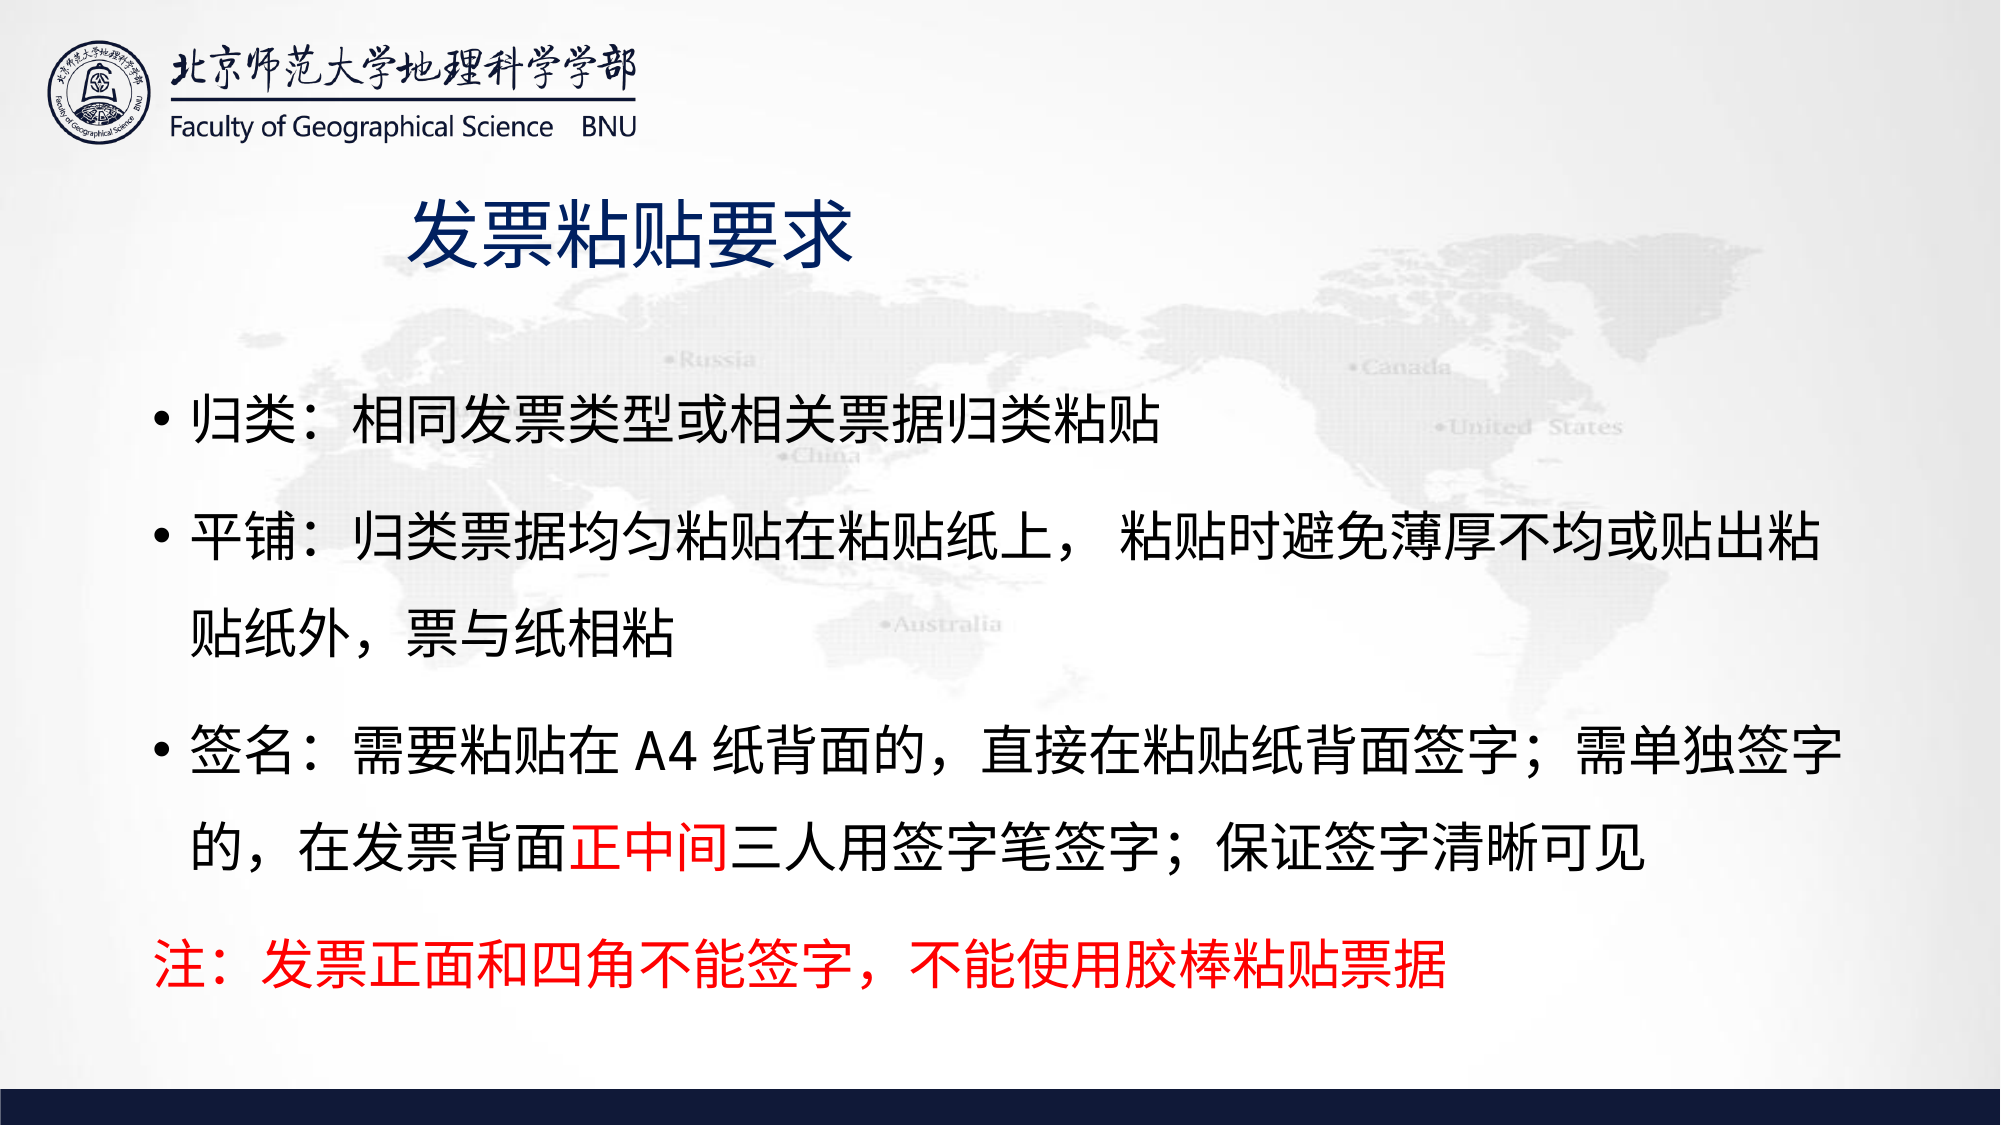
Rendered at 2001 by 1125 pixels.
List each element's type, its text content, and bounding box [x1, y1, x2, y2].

picture [0, 0, 2001, 1125]
title 发票粘贴要求 [137, 162, 1863, 315]
list 归类：相同发票类型或相关票据归类粘贴 平铺：归类票据均匀粘贴在粘贴纸上， 粘贴时避免薄厚不均或贴出粘贴纸外，票与纸相粘 签名：需要粘贴在A4纸背面的，直接在粘贴纸背面签字；需单独签字的，在发票背面正中间三人用签字笔签字；保证签字清晰可见 注：发票正面和四角不能签字，不能使用胶棒粘贴票据 [137, 345, 1863, 1014]
